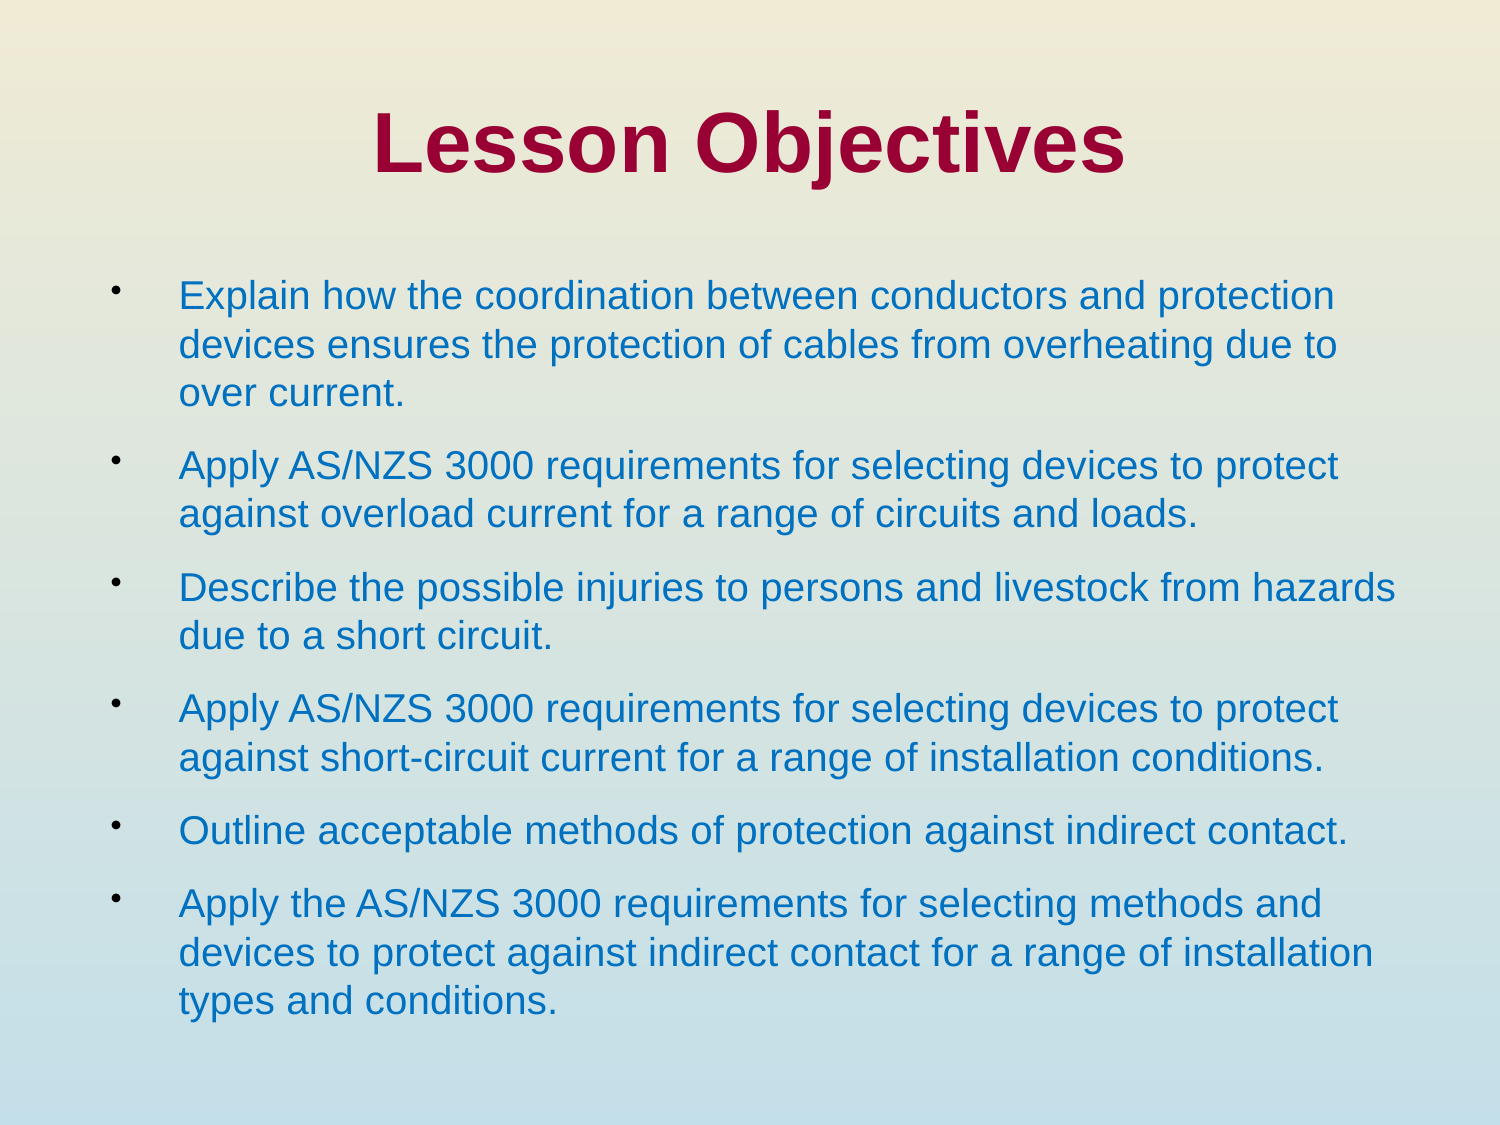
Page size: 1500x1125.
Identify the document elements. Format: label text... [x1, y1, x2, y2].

list Explain how the coordination between conductors and protection devices ensures the protection of cables from overheating due to over current. Apply AS/NZS 3000 requirements for selecting devices to protect against overload current for a range of circuits and loads. Describe the possible injuries to persons and livestock from hazards due to a short circuit. Apply AS/NZS 3000 requirements for selecting devices to protect against short-circuit current for a range of installation conditions. Outline acceptable methods of protection against indirect contact. Apply the AS/NZS 3000 requirements for selecting methods and devices to protect against indirect contact for a range of installation types and conditions. [75, 262, 1425, 1035]
title Lesson Objectives [75, 45, 1425, 233]
